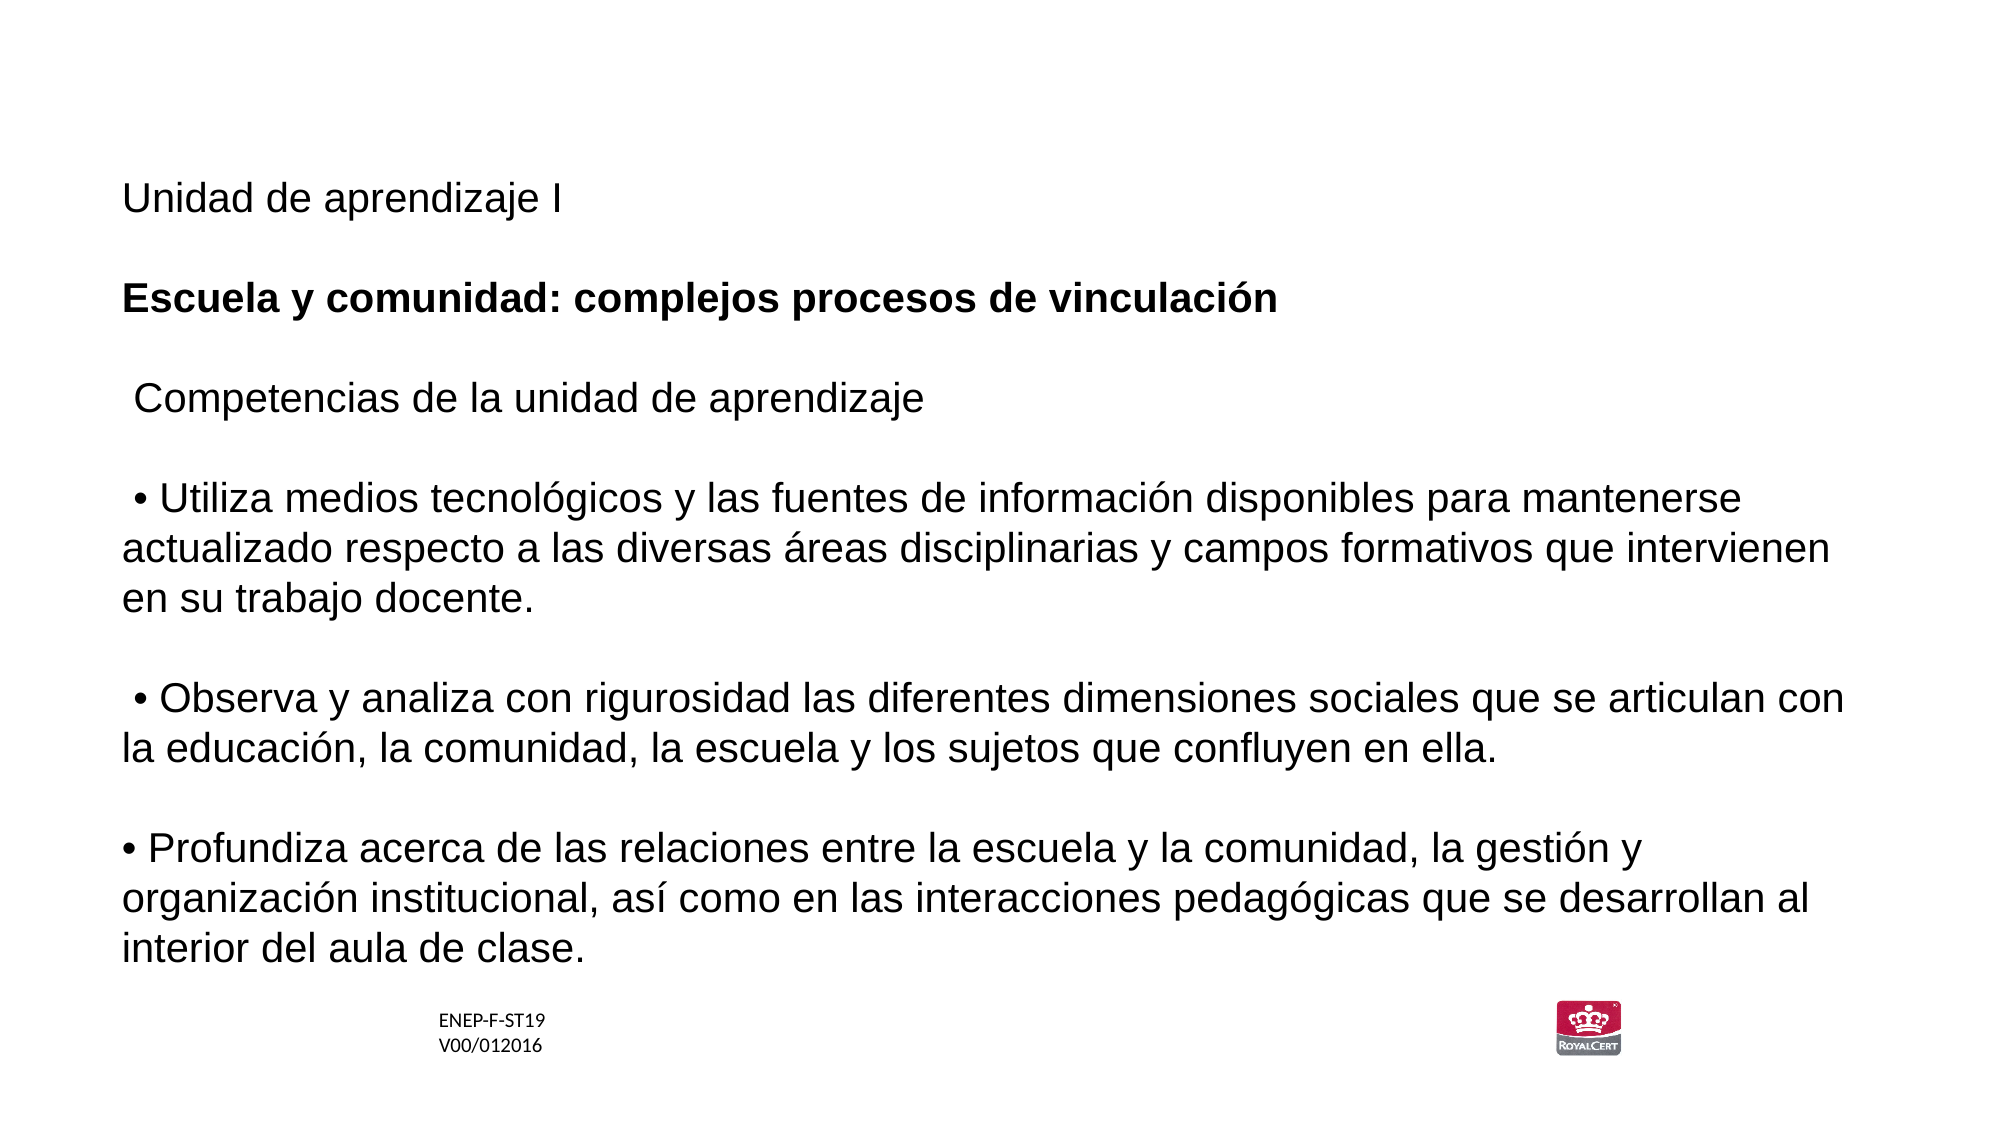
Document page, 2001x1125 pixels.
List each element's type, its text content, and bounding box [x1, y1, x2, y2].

text_box ENEP-F-ST19 V00/012016 [423, 999, 561, 1065]
picture [1555, 999, 1622, 1056]
text_box Unidad de aprendizaje I Escuela y comunidad: complejos procesos de vinculación Competencias de la unidad de aprendizaje • Utiliza medios tecnológicos y las fuentes de información disponibles para mantenerse actualizado respecto a las diversas áreas disciplinarias y campos formativos que intervienen en su trabajo docente. • Observa y analiza con rigurosidad las diferentes dimensiones sociales que se articulan con la educación, la comunidad, la escuela y los sujetos que confluyen en ella. • Profundiza acerca de las relaciones entre la escuela y la comunidad, la gestión y organización institucional, así como en las interacciones pedagógicas que se desarrollan al interior del aula de clase. [106, 63, 1903, 1039]
